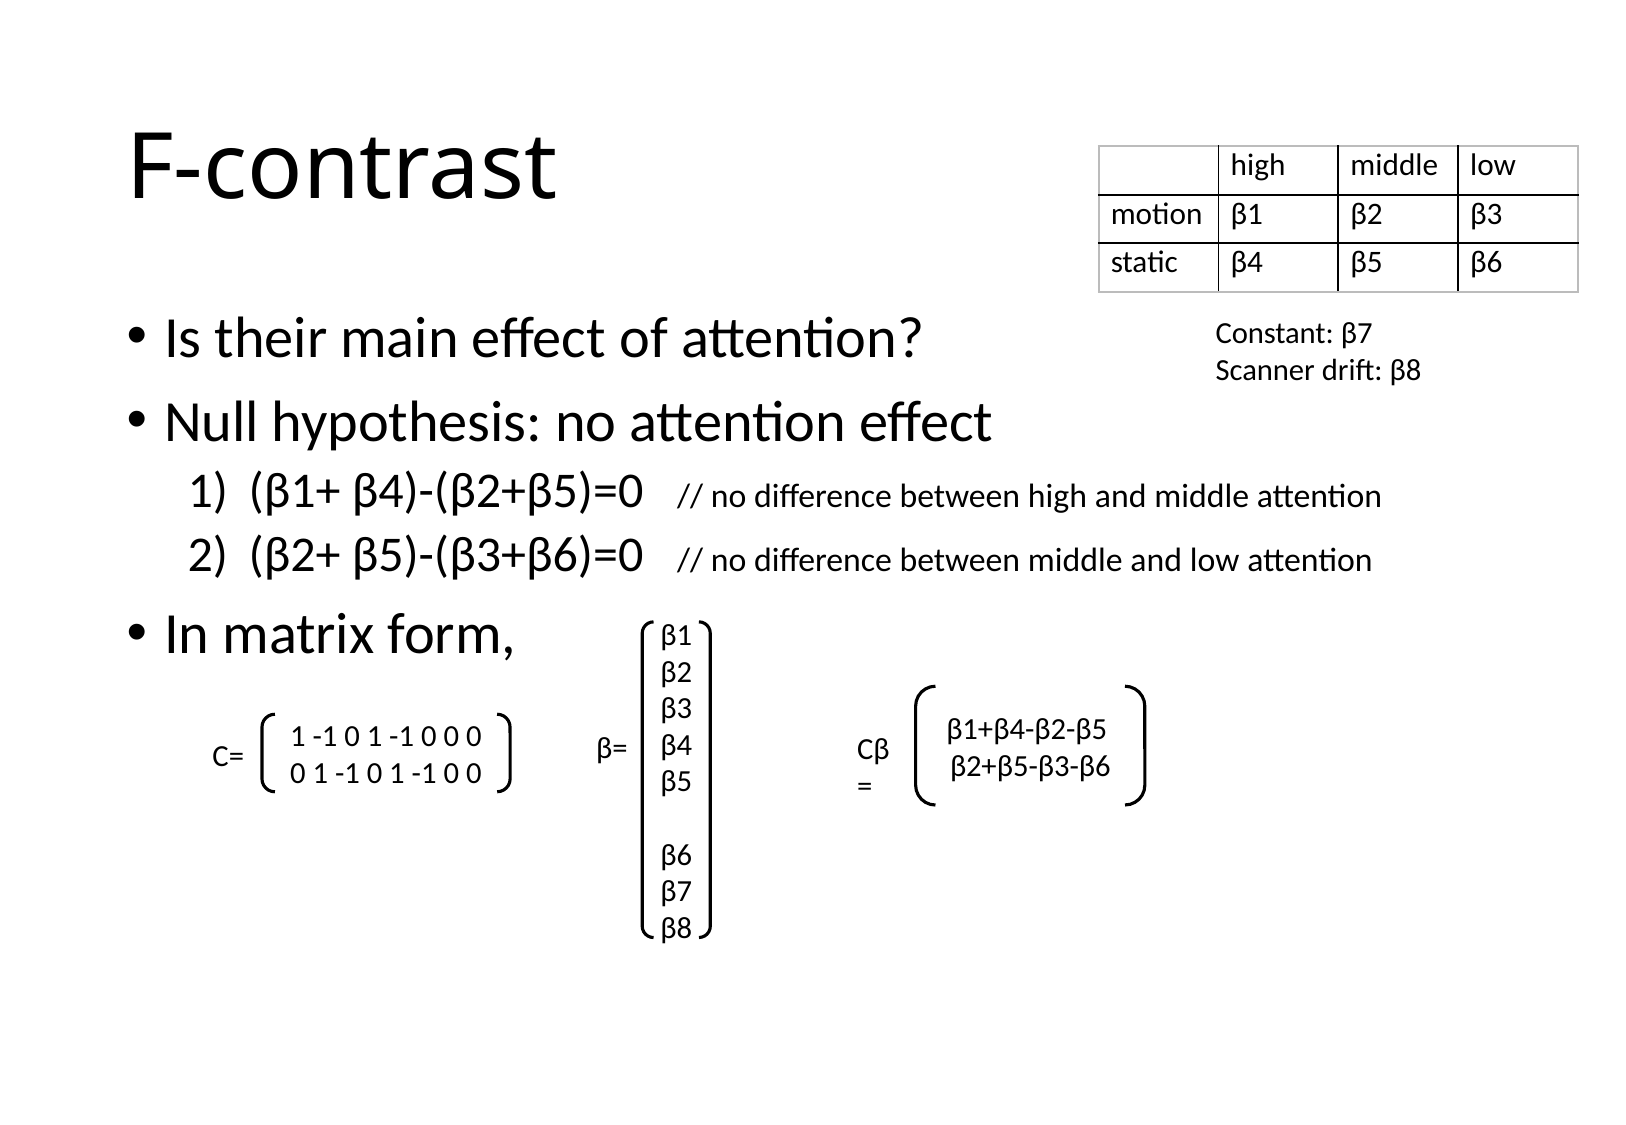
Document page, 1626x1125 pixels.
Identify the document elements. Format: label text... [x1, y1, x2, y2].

table_cell static [1100, 244, 1218, 291]
table_cell β5 [1339, 244, 1457, 291]
table_header high [1219, 147, 1337, 194]
table_cell β4 [1219, 244, 1337, 291]
text_box β1+β4-β2-β5 β2+β5-β3-β6 [914, 684, 1147, 807]
text_box β1 β2 β3 β4 β5 β6 β7 β8 [640, 620, 712, 940]
text_box 1 -1 0 1 -1 0 0 0 0 1 -1 0 1 -1 0 0 [260, 712, 512, 794]
table_cell motion [1100, 196, 1218, 242]
table_header middle [1339, 147, 1457, 194]
table_cell β3 [1459, 196, 1577, 242]
list Is their main effect of attention? Null hypothesis: no attention effect (β1+ β4)-(β2+β5)=0 // no difference between high and middle attention (β2+ β5)-(β3+β6)=0 // no difference between middle and low attention In matrix form, [111, 299, 1514, 1014]
table_cell β6 [1459, 244, 1577, 291]
table_cell β1 [1219, 196, 1337, 242]
table_cell β2 [1339, 196, 1457, 242]
text_box β= [581, 721, 640, 773]
text_box Constant: β7 Scanner drift: β8 [1200, 306, 1473, 431]
table_header low [1459, 147, 1577, 194]
table_header [1100, 147, 1218, 194]
text_box Cβ= [842, 721, 916, 810]
title F-contrast [111, 59, 1514, 278]
text_box C= [197, 728, 268, 780]
